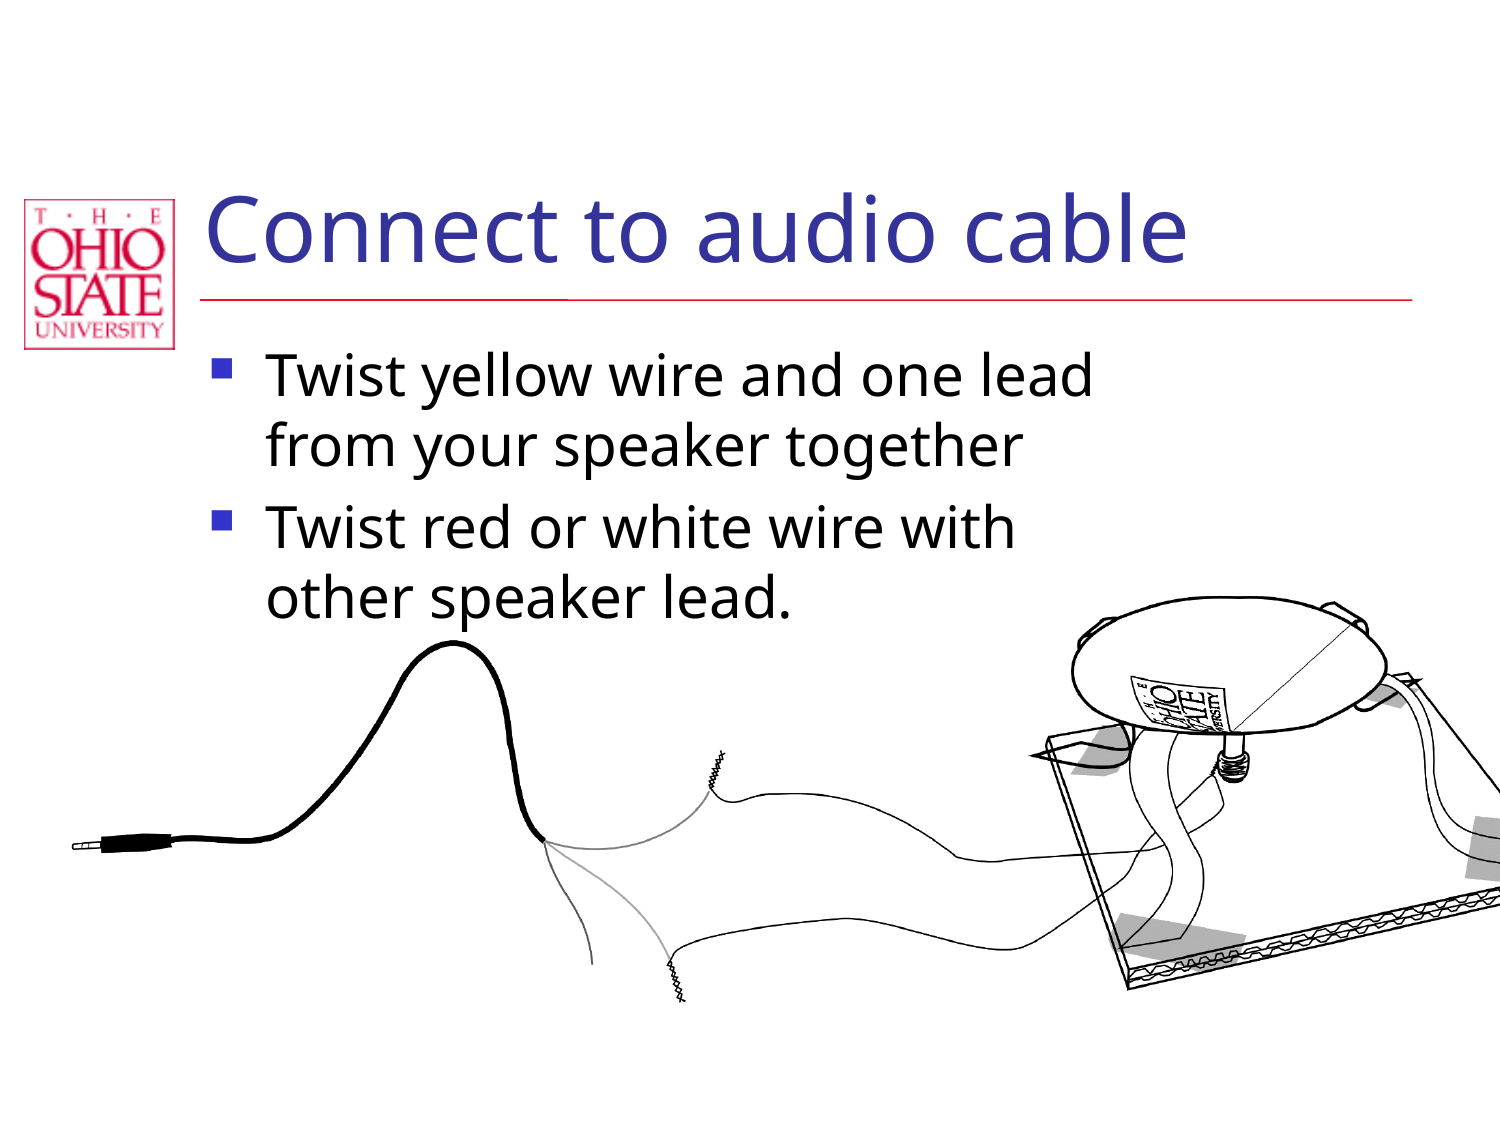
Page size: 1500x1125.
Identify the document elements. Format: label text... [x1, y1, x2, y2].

picture [24, 199, 175, 350]
title Connect to audio cable [188, 101, 1468, 289]
picture [24, 562, 1500, 1088]
list Twist yellow wire and one lead from your speaker together Twist red or white wire with other speaker lead. [193, 331, 1150, 561]
